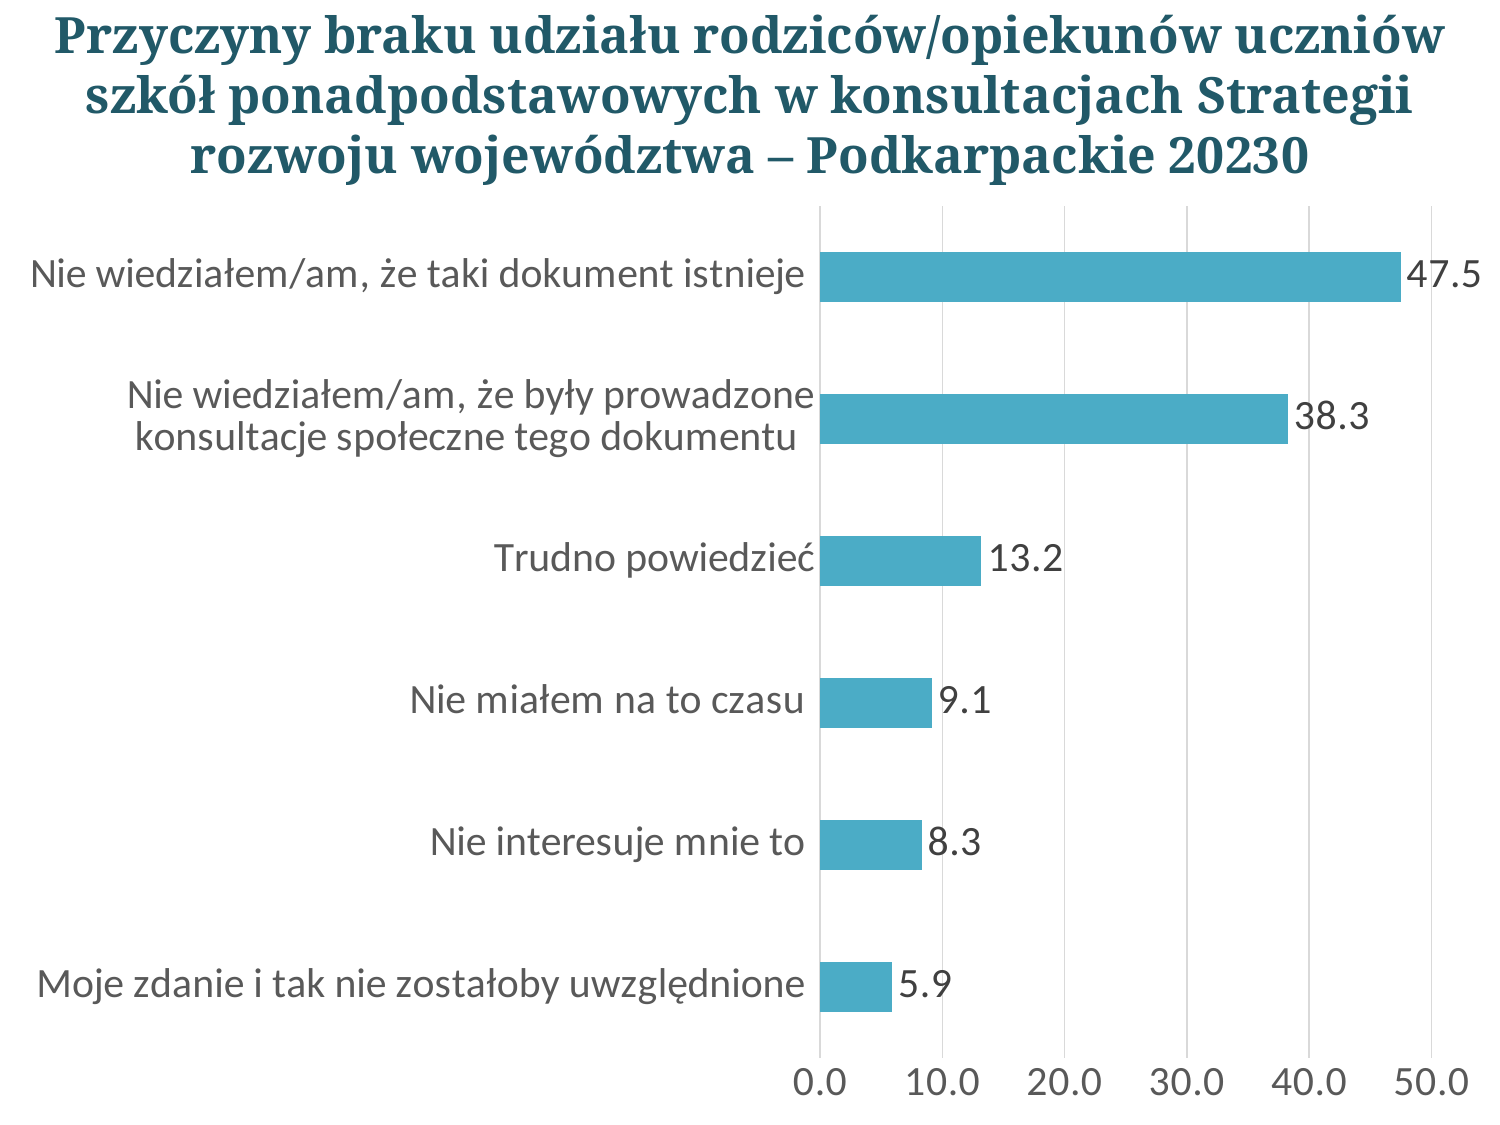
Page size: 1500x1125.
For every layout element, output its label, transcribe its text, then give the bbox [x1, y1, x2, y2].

chart [0, 187, 1500, 1125]
title Przyczyny braku udziału rodziców/opiekunów uczniów szkół ponadpodstawowych w konsultacjach Strategii rozwoju województwa – Podkarpackie 20230 [0, 0, 1500, 187]
